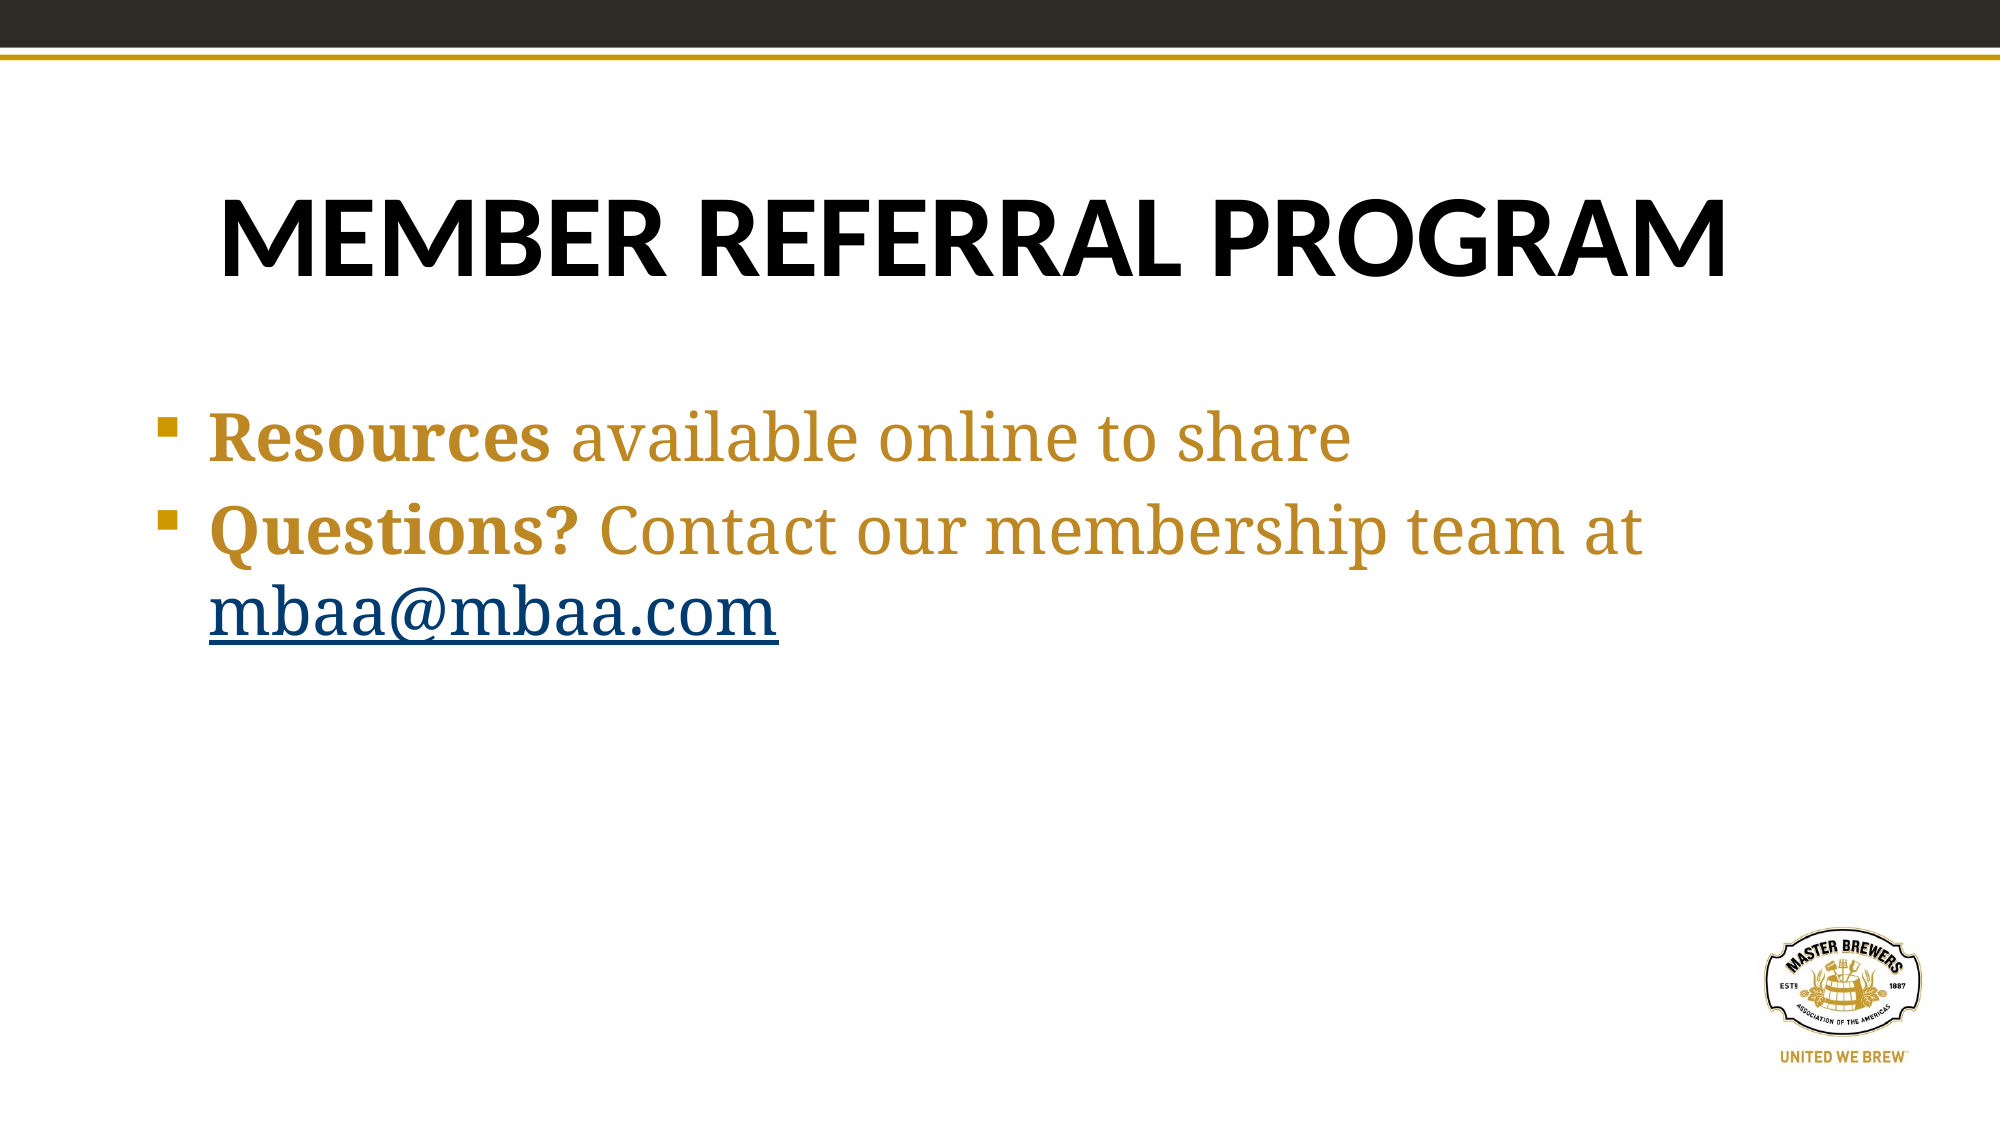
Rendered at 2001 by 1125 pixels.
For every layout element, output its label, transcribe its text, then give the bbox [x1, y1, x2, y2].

title Member referral program [112, 149, 1838, 307]
list Resources available online to share Questions? Contact our membership team at mbaa@mbaa.com [137, 387, 1863, 1038]
picture [0, 0, 2000, 1125]
